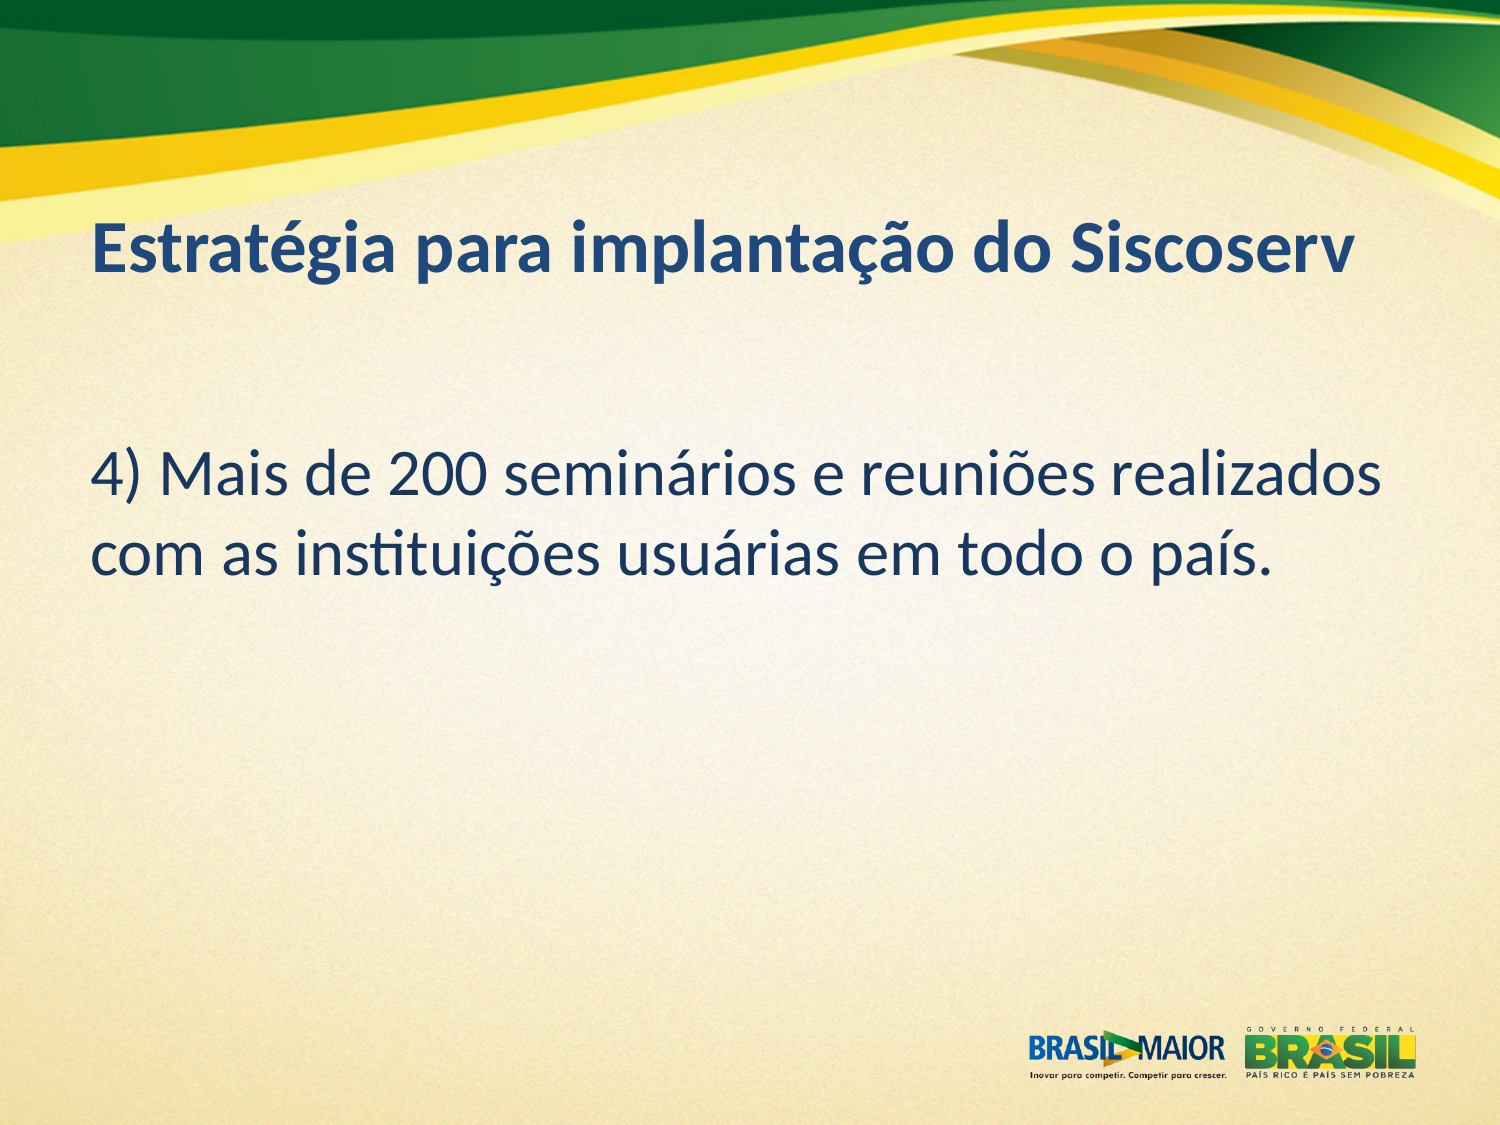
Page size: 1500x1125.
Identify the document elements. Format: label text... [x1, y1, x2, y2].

list 4) Mais de 200 seminários e reuniões realizados com as instituições usuárias em todo o país. [75, 420, 1425, 1005]
title Estratégia para implantação do Siscoserv [76, 149, 1427, 337]
picture [0, 0, 1500, 1125]
